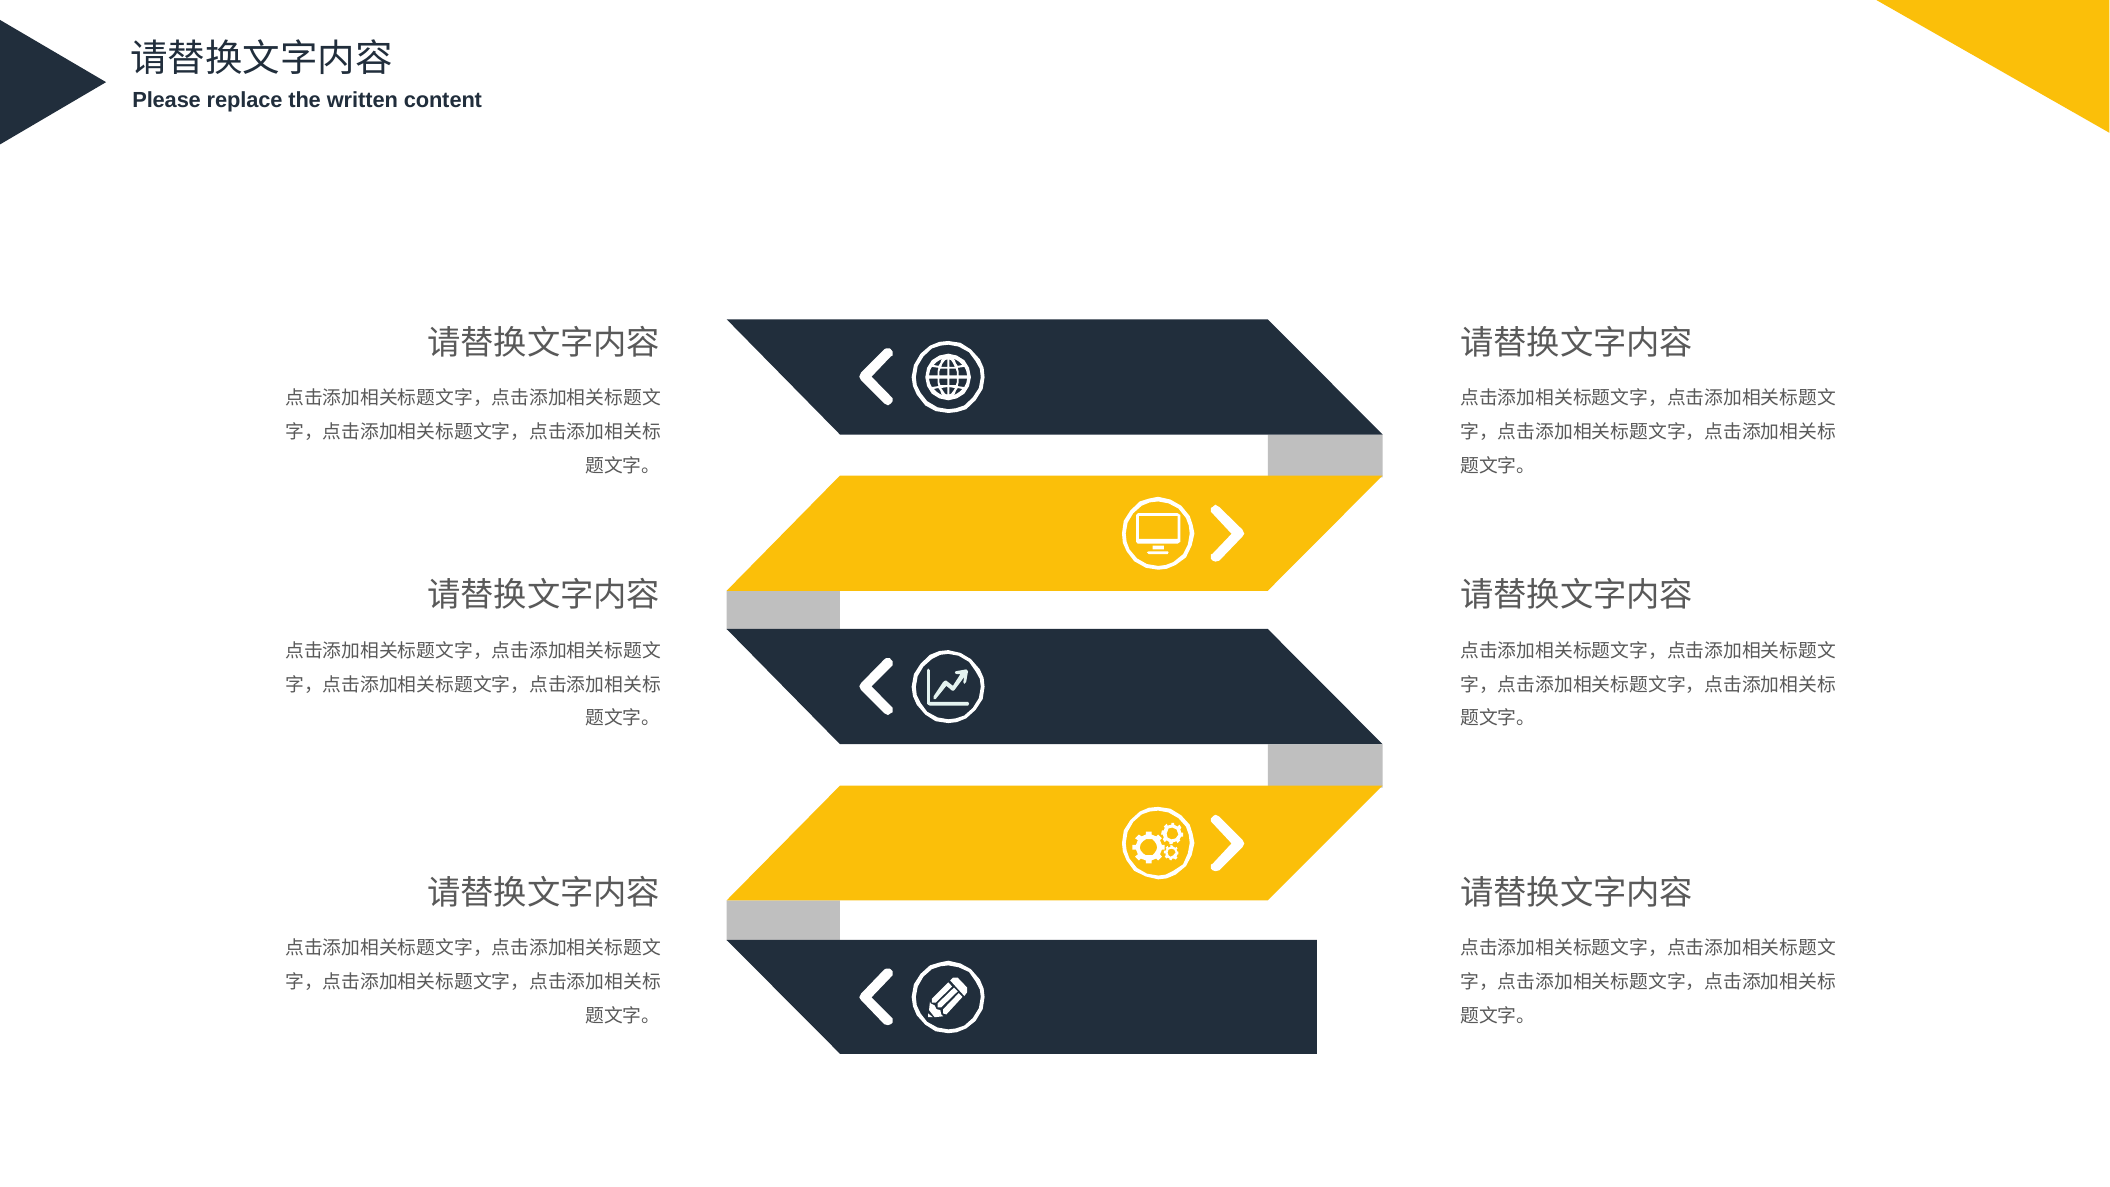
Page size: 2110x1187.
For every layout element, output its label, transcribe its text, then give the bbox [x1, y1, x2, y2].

text_box [726, 939, 1317, 1054]
text_box 请替换文字内容 [224, 311, 661, 371]
text_box 点击添加相关标题文字，点击添加相关标题文字，点击添加相关标题文字，点击添加相关标题文字。 [284, 924, 661, 1020]
text_box [726, 319, 1383, 435]
text_box [726, 901, 840, 939]
text_box [726, 475, 1383, 591]
text_box [1267, 435, 1383, 475]
text_box 点击添加相关标题文字，点击添加相关标题文字，点击添加相关标题文字，点击添加相关标题文字。 [284, 374, 661, 470]
text_box 请替换文字内容 [1460, 861, 1897, 921]
text_box 请替换文字内容 [1460, 311, 1897, 371]
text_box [859, 960, 985, 1034]
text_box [859, 340, 985, 413]
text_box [1121, 806, 1245, 880]
text_box 点击添加相关标题文字，点击添加相关标题文字，点击添加相关标题文字，点击添加相关标题文字。 [1460, 924, 1837, 1020]
text_box 请替换文字内容 [115, 26, 408, 86]
text_box 请替换文字内容 [224, 564, 661, 623]
text_box [1267, 745, 1383, 785]
text_box [726, 628, 1383, 745]
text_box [1121, 496, 1245, 570]
text_box 点击添加相关标题文字，点击添加相关标题文字，点击添加相关标题文字，点击添加相关标题文字。 [1460, 374, 1837, 470]
text_box Please replace the written content [117, 78, 498, 120]
text_box 点击添加相关标题文字，点击添加相关标题文字，点击添加相关标题文字，点击添加相关标题文字。 [1460, 627, 1837, 723]
text_box 点击添加相关标题文字，点击添加相关标题文字，点击添加相关标题文字，点击添加相关标题文字。 [284, 627, 661, 723]
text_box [859, 650, 985, 724]
text_box [726, 785, 1383, 901]
text_box 请替换文字内容 [1460, 564, 1897, 623]
text_box [726, 591, 840, 628]
text_box 请替换文字内容 [224, 861, 661, 921]
